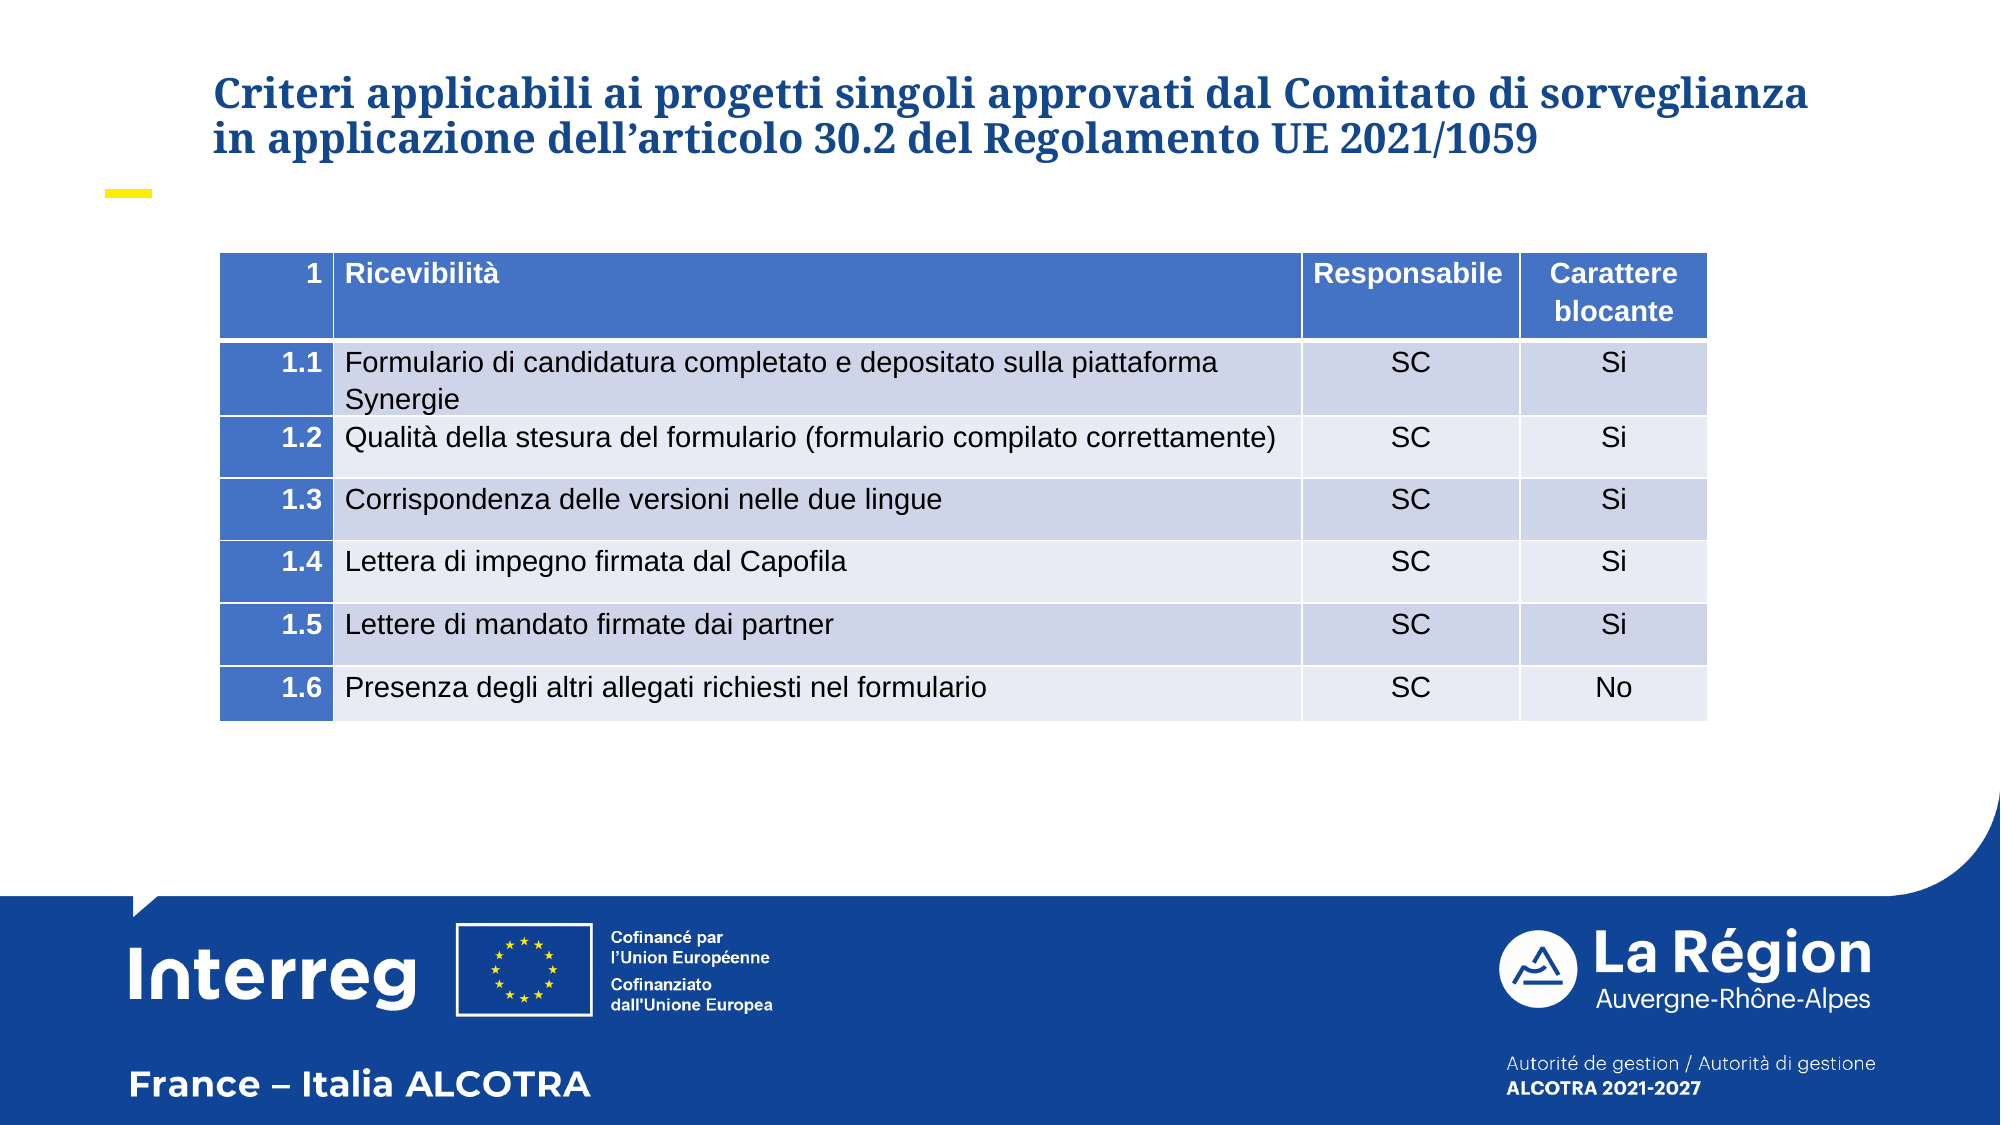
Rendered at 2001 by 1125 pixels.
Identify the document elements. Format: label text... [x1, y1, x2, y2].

table_cell SC [1303, 541, 1519, 602]
table_cell Si [1521, 479, 1707, 540]
table_cell Formulario di candidatura completato e depositato sulla piattaforma Synergie [334, 343, 1301, 415]
table_cell Qualità della stesura del formulario (formulario compilato correttamente) [334, 417, 1301, 477]
table_cell Si [1521, 541, 1707, 602]
table_cell SC [1303, 343, 1519, 415]
table_cell Si [1521, 417, 1707, 477]
text_box Criteri applicabili ai progetti singoli approvati dal Comitato di sorveglianza in applicazione dell’articolo 30.2 del Regolamento UE 2021/1059 [198, 65, 1854, 229]
table_cell Presenza degli altri allegati richiesti nel formulario [334, 667, 1301, 721]
table_header 1 [220, 253, 333, 338]
picture [0, 0, 2000, 1125]
table_cell Lettera di impegno firmata dal Capofila [334, 541, 1301, 602]
table_header Ricevibilità [334, 253, 1301, 338]
table_cell SC [1303, 604, 1519, 665]
table_cell SC [1303, 417, 1519, 477]
table_cell Si [1521, 604, 1707, 665]
table_cell 1.6 [220, 667, 333, 721]
table_header Responsabile [1303, 253, 1519, 338]
table_cell SC [1303, 479, 1519, 540]
table_cell 1.3 [220, 479, 333, 540]
table_cell 1.2 [220, 417, 333, 477]
table_cell No [1521, 667, 1707, 721]
table_cell Si [1521, 343, 1707, 415]
table_cell 1.4 [220, 541, 333, 602]
table_header Carattere blocante [1521, 253, 1707, 338]
table_cell SC [1303, 667, 1519, 721]
table_cell 1.1 [220, 343, 333, 415]
table_cell Corrispondenza delle versioni nelle due lingue [334, 479, 1301, 540]
table_cell 1.5 [220, 604, 333, 665]
table_cell Lettere di mandato firmate dai partner [334, 604, 1301, 665]
